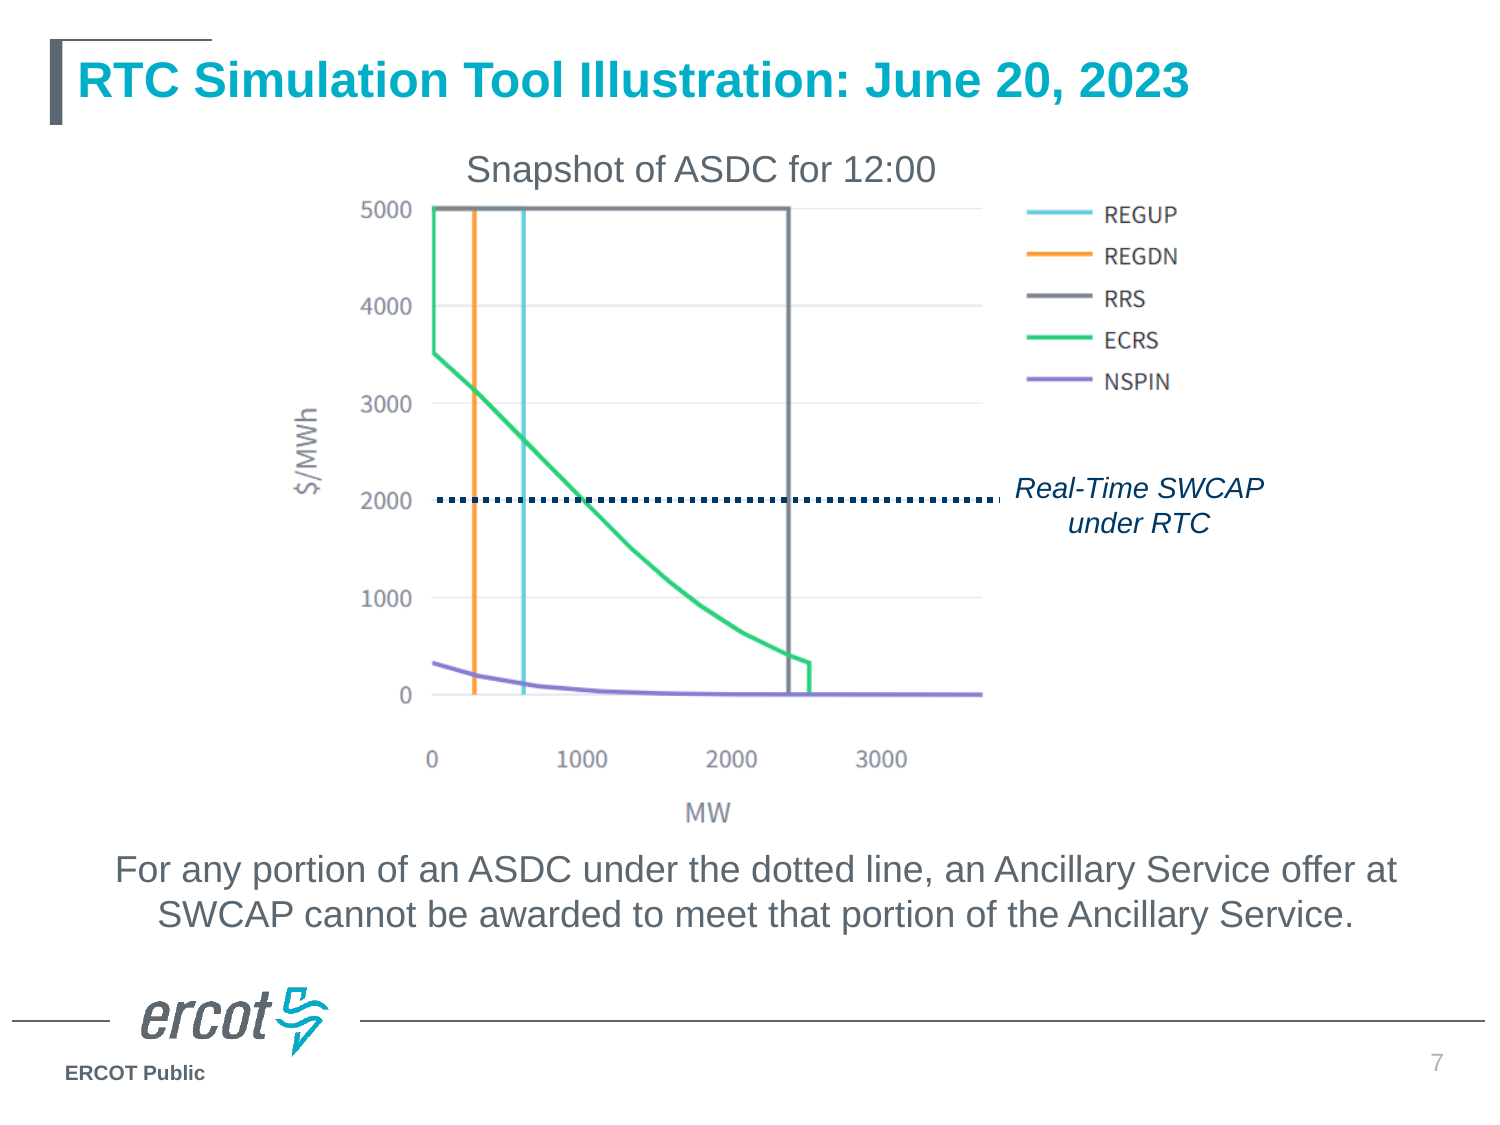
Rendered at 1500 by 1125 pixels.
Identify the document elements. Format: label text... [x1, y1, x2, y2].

slide_number 7 [1387, 1037, 1488, 1087]
picture [137, 983, 332, 1059]
picture [284, 193, 1188, 829]
title RTC Simulation Tool Illustration: June 20, 2023 [62, 39, 1450, 134]
text_box Snapshot of ASDC for 12:00 [451, 137, 952, 191]
text_box For any portion of an ASDC under the dotted line, an Ancillary Service offer at SWCAP cannot be awarded to meet that portion of the Ancillary Service. [99, 837, 1413, 943]
text_box Real-Time SWCAP under RTC [1192, 462, 1300, 548]
